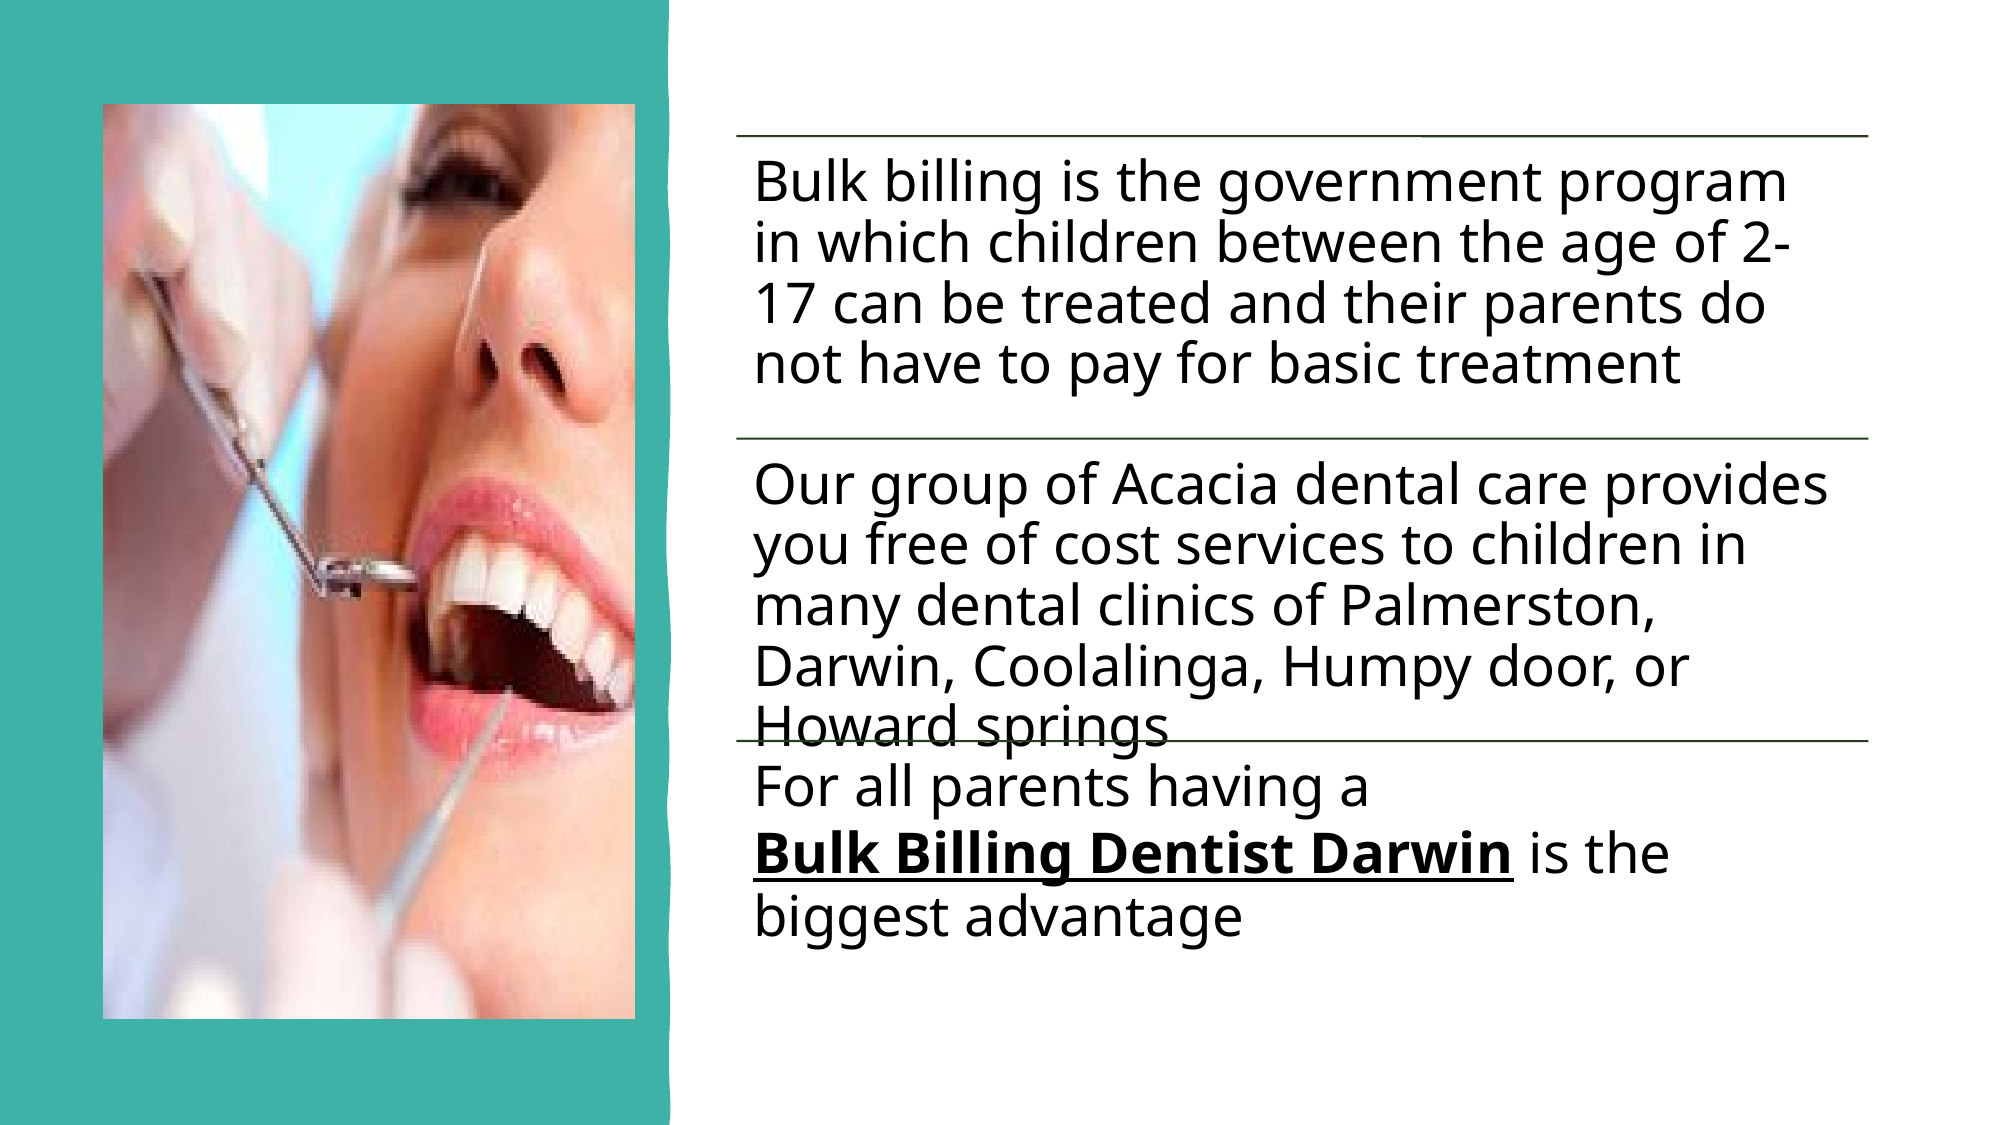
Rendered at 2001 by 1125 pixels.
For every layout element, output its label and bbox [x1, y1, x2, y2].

text_box [668, 0, 2000, 1125]
list [736, 135, 1869, 1044]
text_box [0, 0, 673, 1125]
picture [103, 104, 635, 1019]
